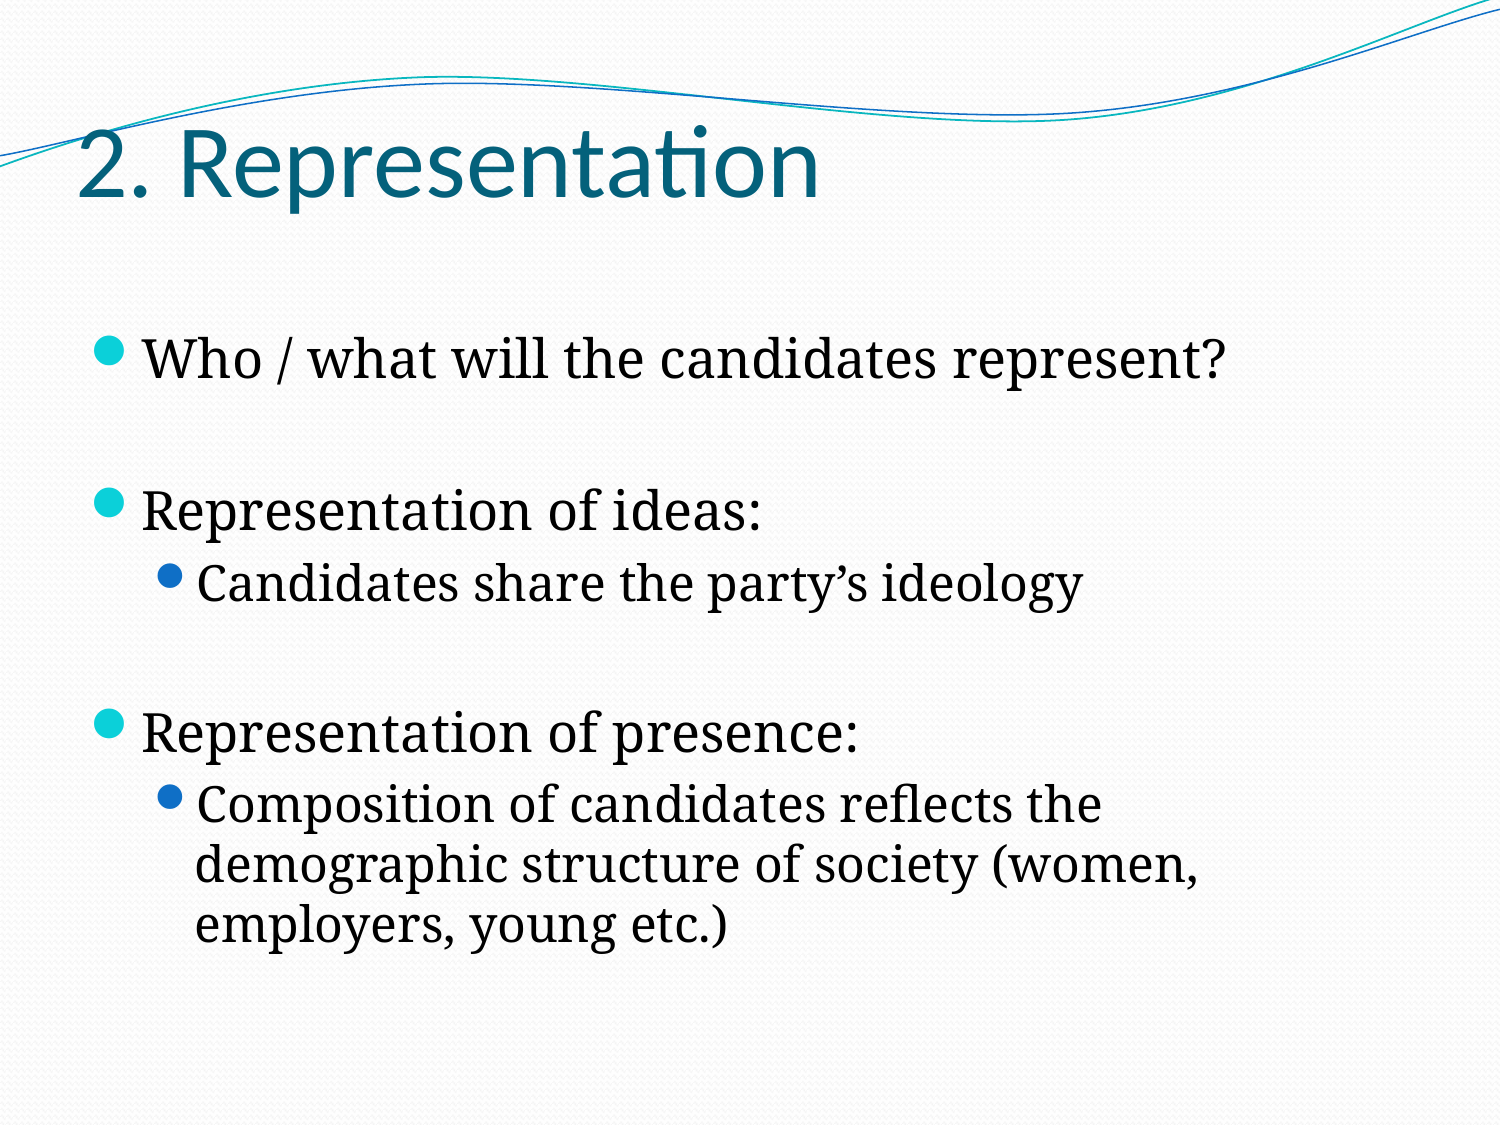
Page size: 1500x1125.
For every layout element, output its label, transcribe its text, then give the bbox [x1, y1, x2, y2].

list Who / what will the candidates represent? Representation of ideas: Candidates share the party’s ideology Representation of presence: Composition of candidates reflects the demographic structure of society (women, employers, young etc.) [75, 317, 1425, 1083]
title 2. Representation [75, 30, 1425, 219]
